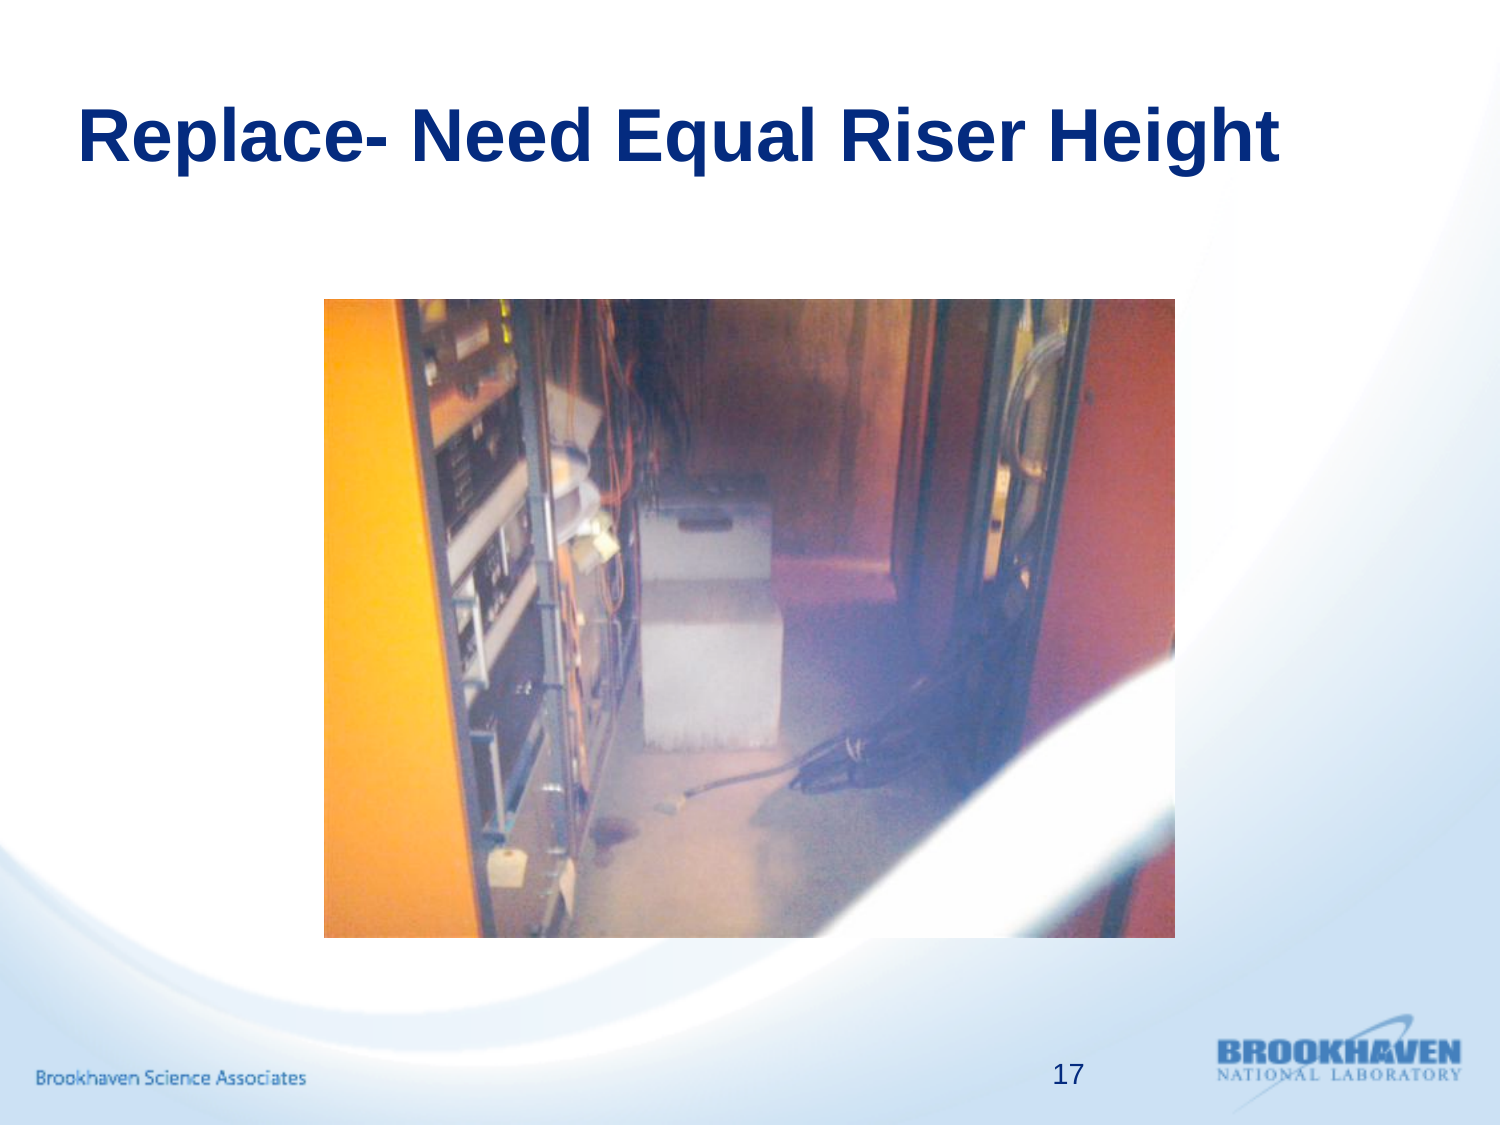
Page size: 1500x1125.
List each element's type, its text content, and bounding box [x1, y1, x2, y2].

title Replace- Need Equal Riser Height [62, 49, 1438, 230]
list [324, 299, 1176, 938]
slide_number 17 [1037, 1022, 1201, 1099]
picture [0, 0, 1500, 1125]
